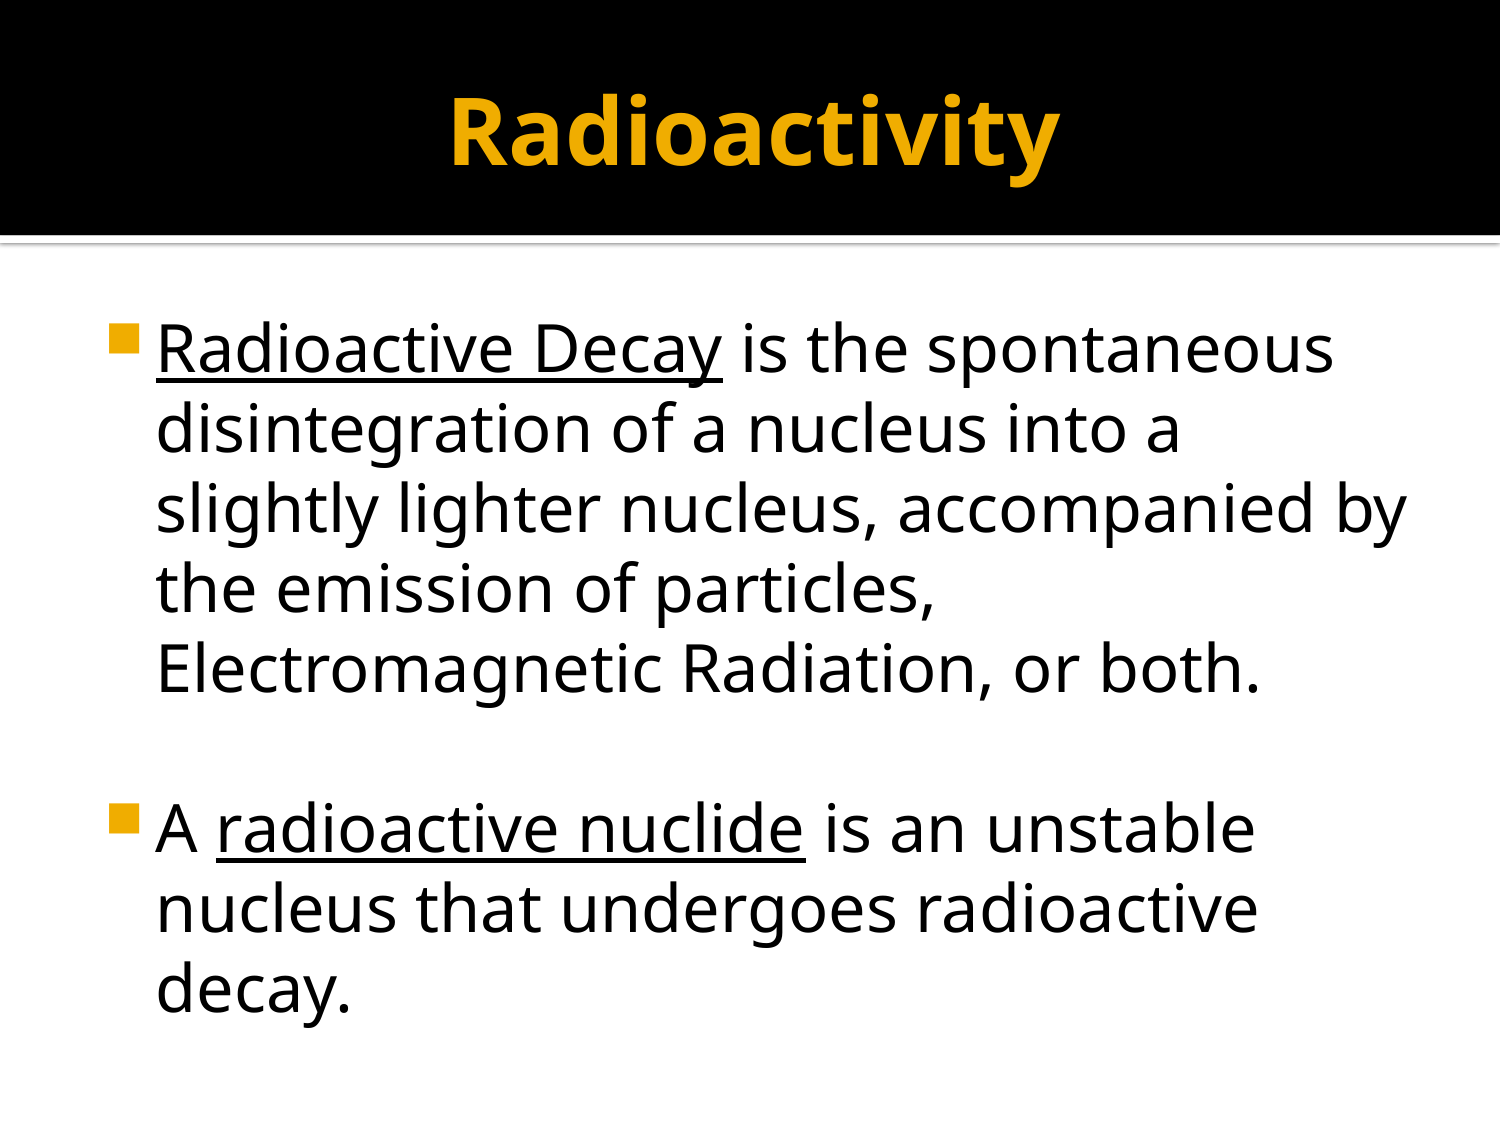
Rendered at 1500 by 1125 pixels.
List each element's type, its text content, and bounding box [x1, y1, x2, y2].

title Radioactivity [75, 25, 1425, 231]
list Radioactive Decay is the spontaneous disintegration of a nucleus into a slightly lighter nucleus, accompanied by the emission of particles, Electromagnetic Radiation, or both. A radioactive nuclide is an unstable nucleus that undergoes radioactive decay. [74, 290, 1426, 1051]
